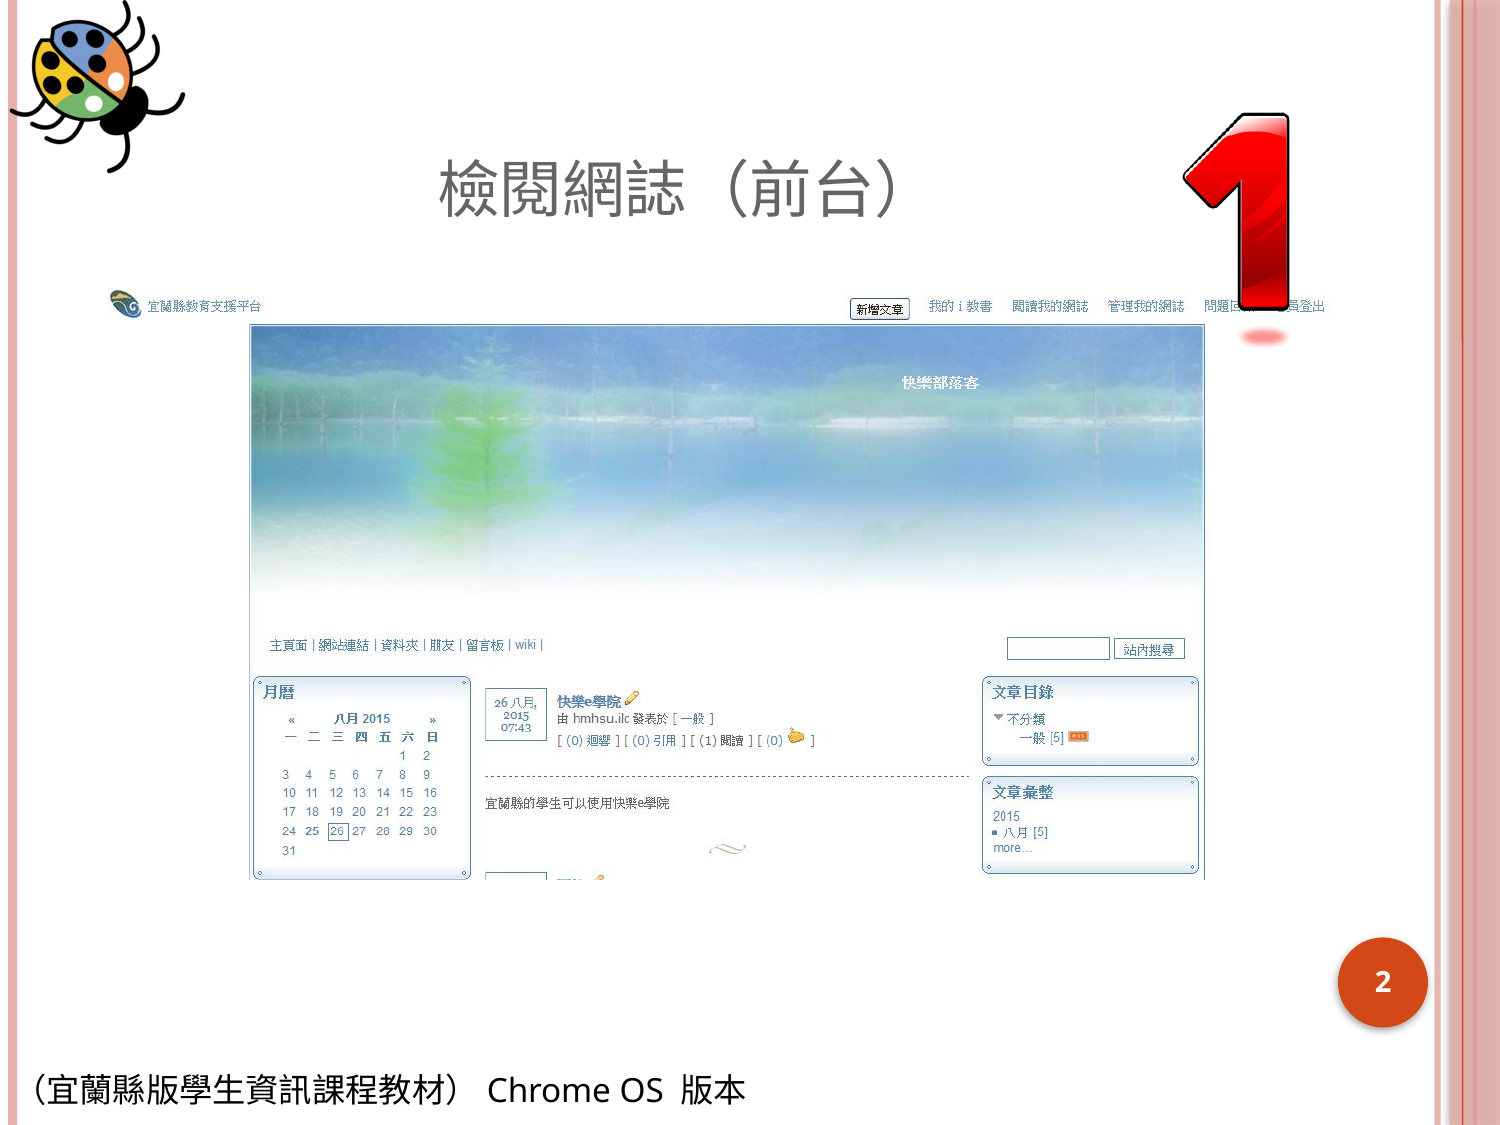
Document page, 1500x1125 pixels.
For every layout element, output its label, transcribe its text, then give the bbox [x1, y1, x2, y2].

picture [0, 0, 169, 176]
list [107, 288, 1334, 881]
picture [1181, 112, 1293, 350]
slide_number 2 [1333, 940, 1434, 1027]
title 檢閱網誌（前台） [75, 45, 1300, 233]
